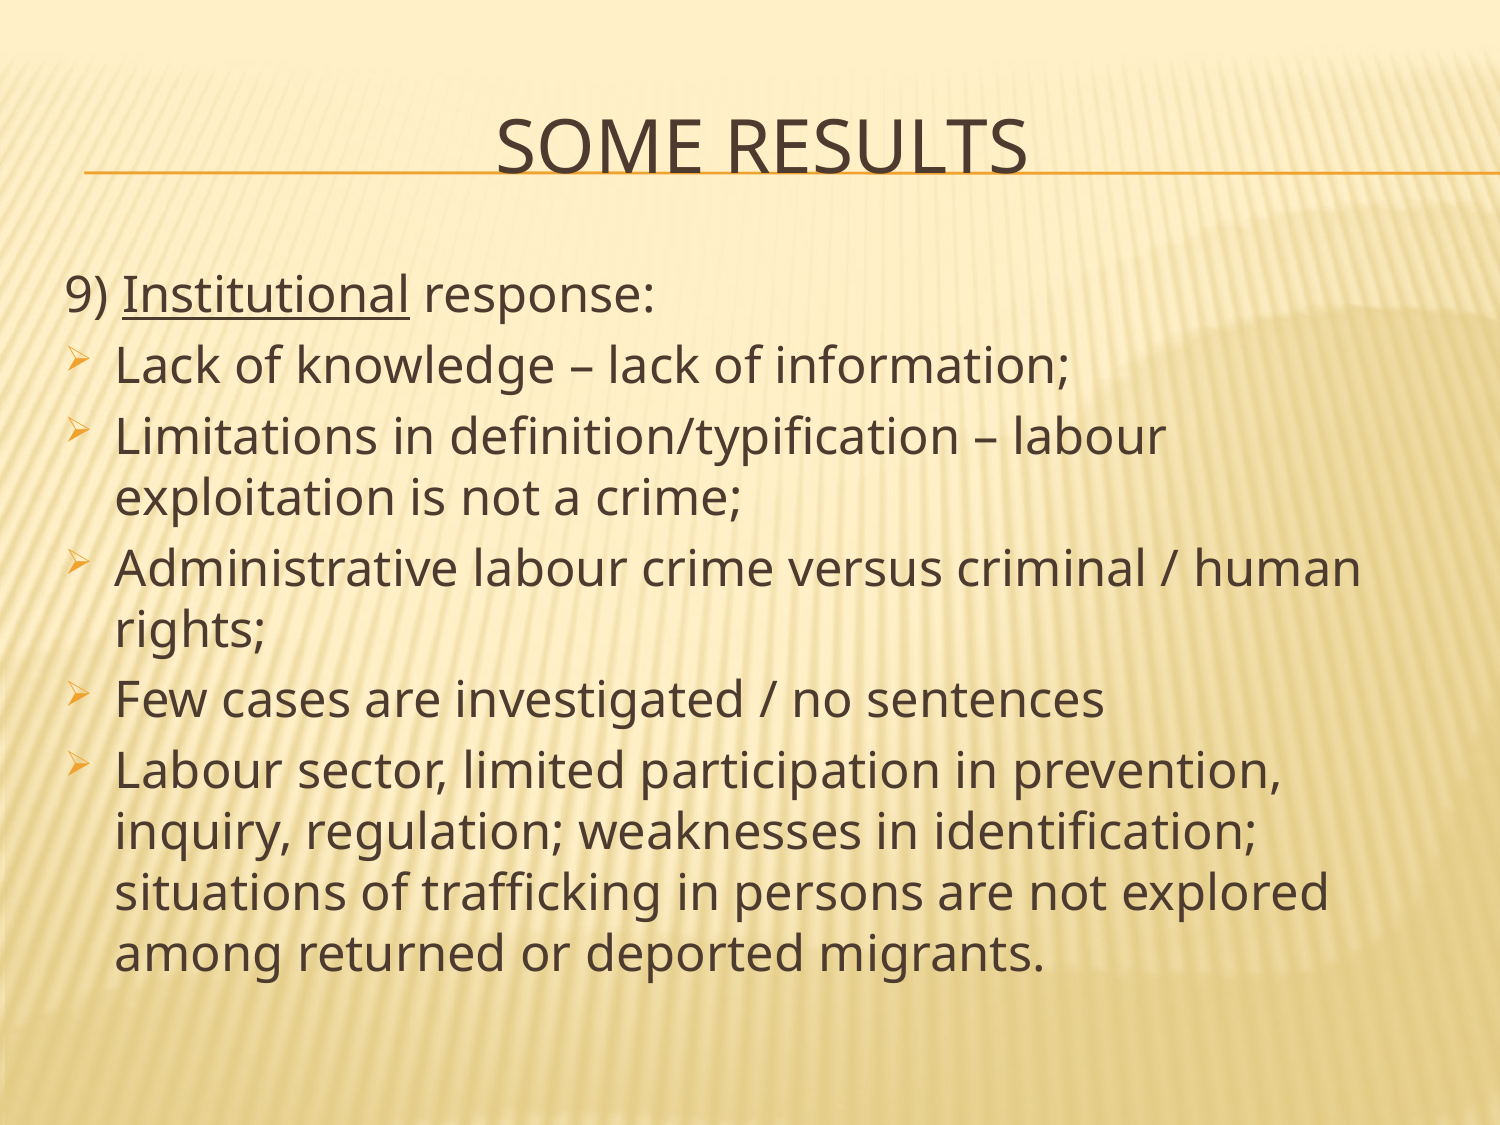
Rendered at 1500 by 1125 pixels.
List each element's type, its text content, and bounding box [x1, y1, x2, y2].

list 9) Institutional response: Lack of knowledge – lack of information; Limitations in definition/typification – labour exploitation is not a crime; Administrative labour crime versus criminal / human rights; Few cases are investigated / no sentences Labour sector, limited participation in prevention, inquiry, regulation; weaknesses in identification; situations of trafficking in persons are not explored among returned or deported migrants. [50, 254, 1475, 998]
title SOME RESULTS [50, 75, 1475, 213]
